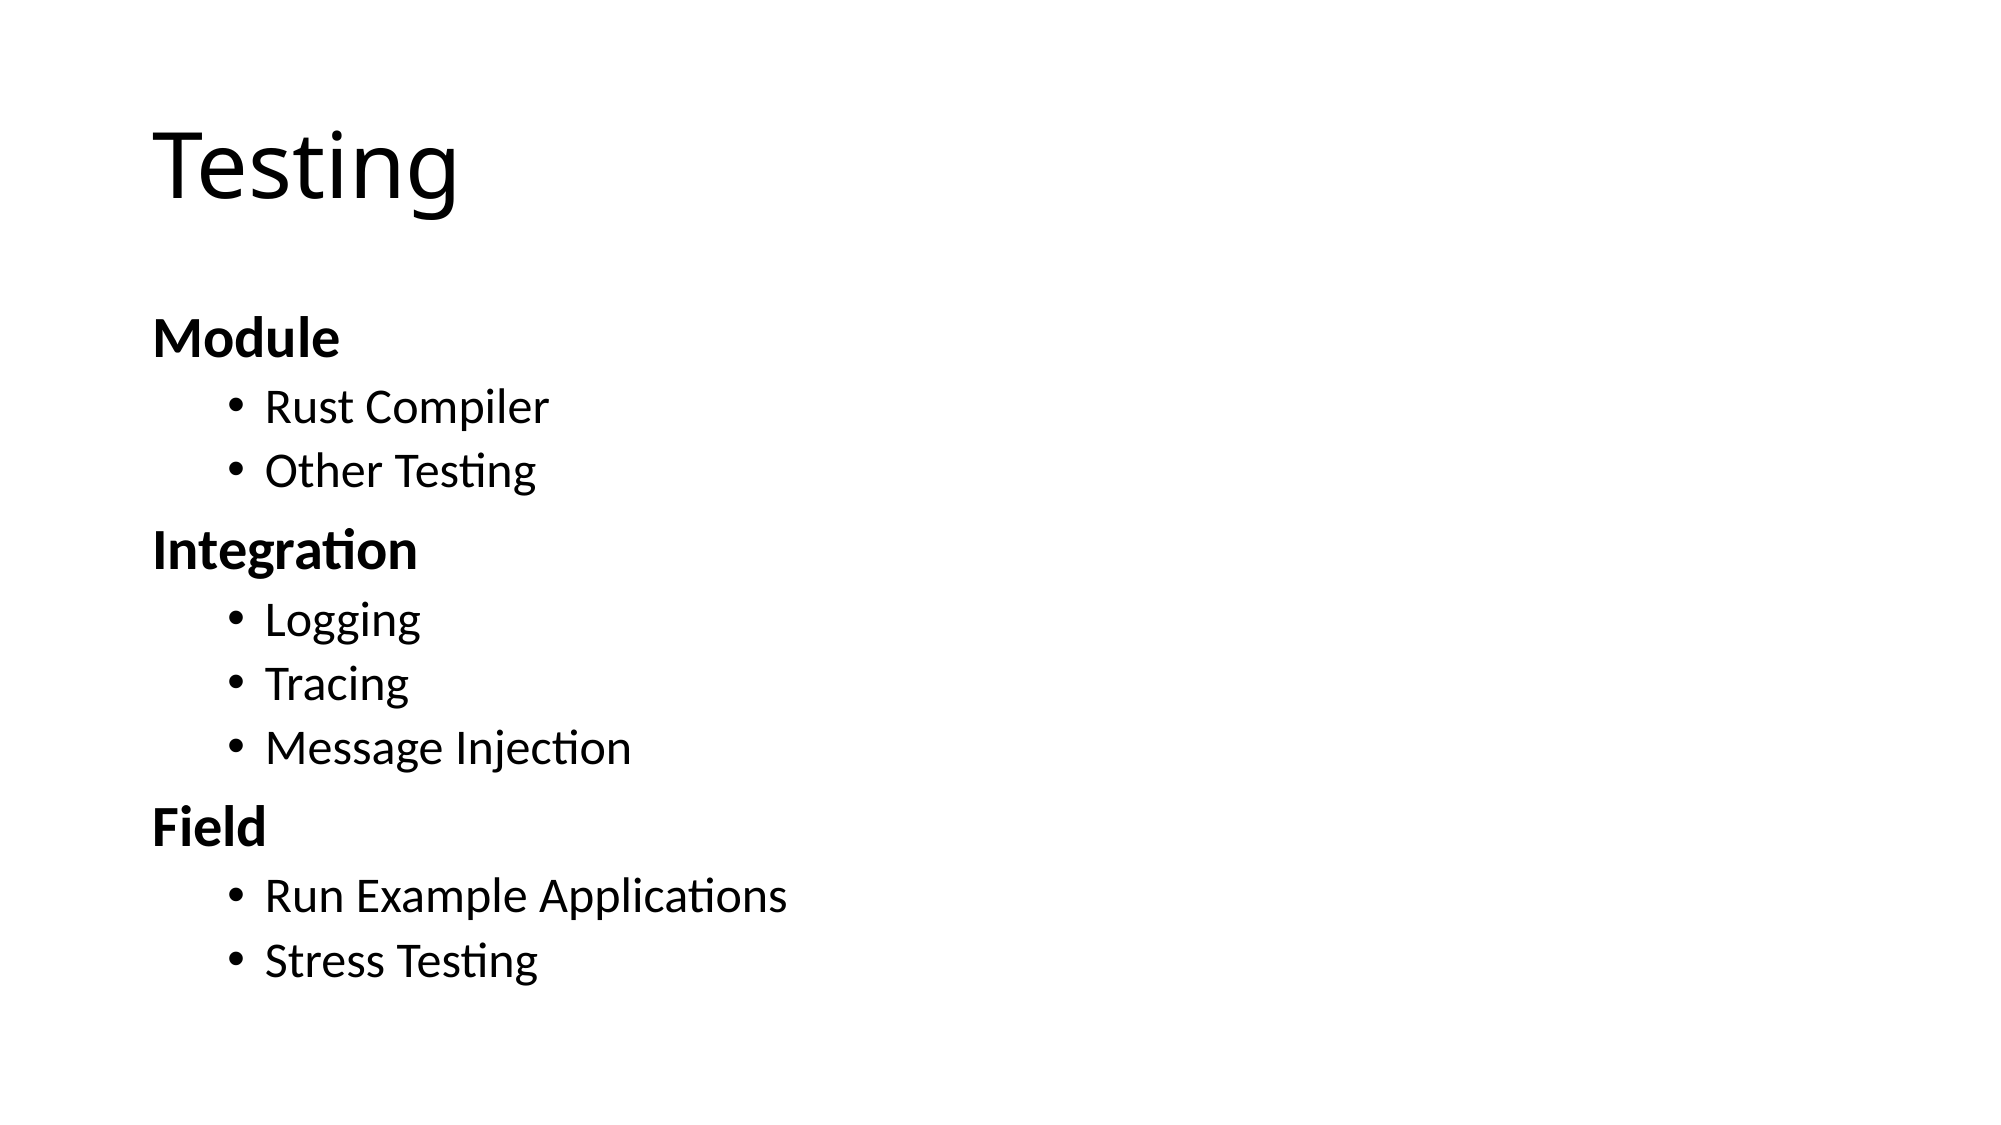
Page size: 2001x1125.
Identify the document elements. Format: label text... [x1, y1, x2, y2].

list Module Rust Compiler Other Testing Integration Logging Tracing Message Injection Field Run Example Applications Stress Testing [137, 299, 1863, 1014]
title Testing [137, 59, 1863, 278]
